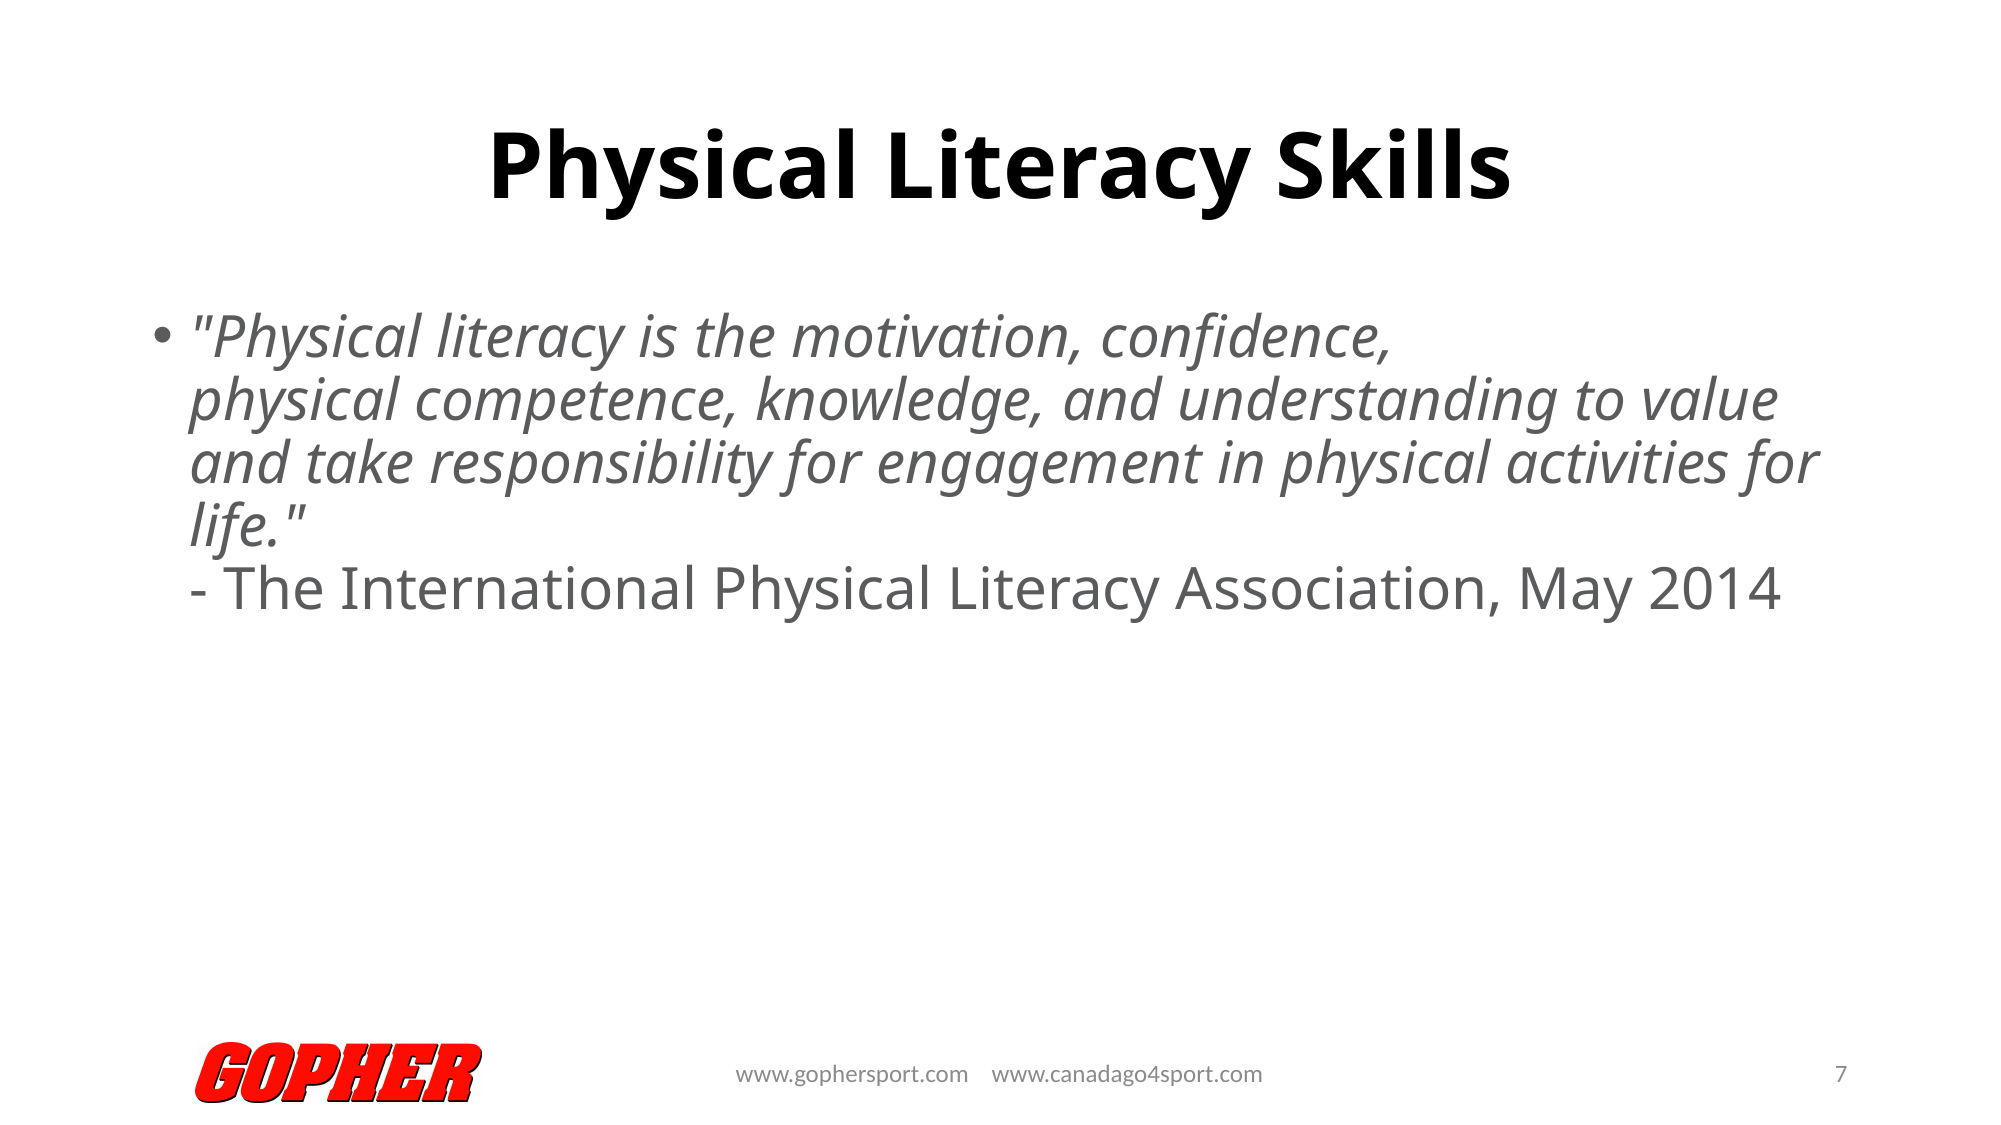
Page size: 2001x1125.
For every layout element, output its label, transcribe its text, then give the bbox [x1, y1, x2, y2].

title Physical Literacy Skills [137, 59, 1863, 278]
slide_number 7 [1412, 1042, 1863, 1103]
picture [195, 1042, 482, 1103]
list "Physical literacy is the motivation, confidence, physical competence, knowledge, and understanding to value and take responsibility for engagement in physical activities for life." - The International Physical Literacy Association, May 2014 [137, 299, 1863, 1014]
footer www.gophersport.com www.canadago4sport.com [662, 1042, 1338, 1103]
